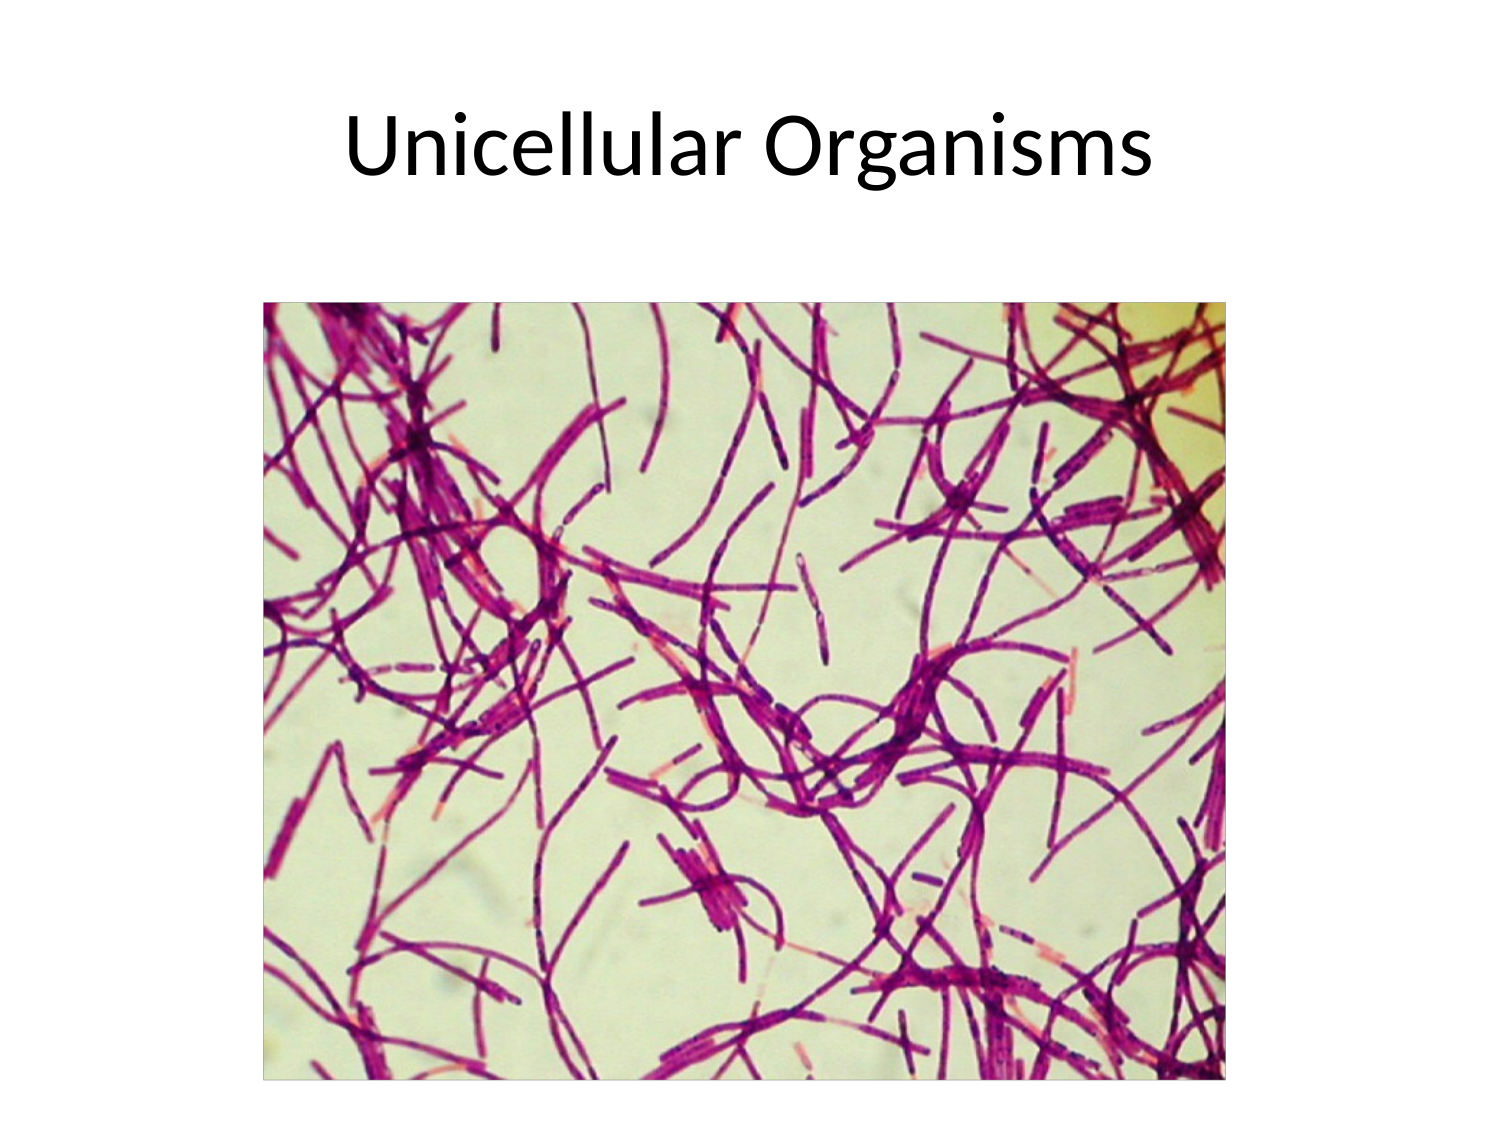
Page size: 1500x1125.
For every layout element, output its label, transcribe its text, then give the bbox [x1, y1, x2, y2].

picture [229, 232, 1259, 1112]
title Unicellular Organisms [75, 45, 1425, 233]
